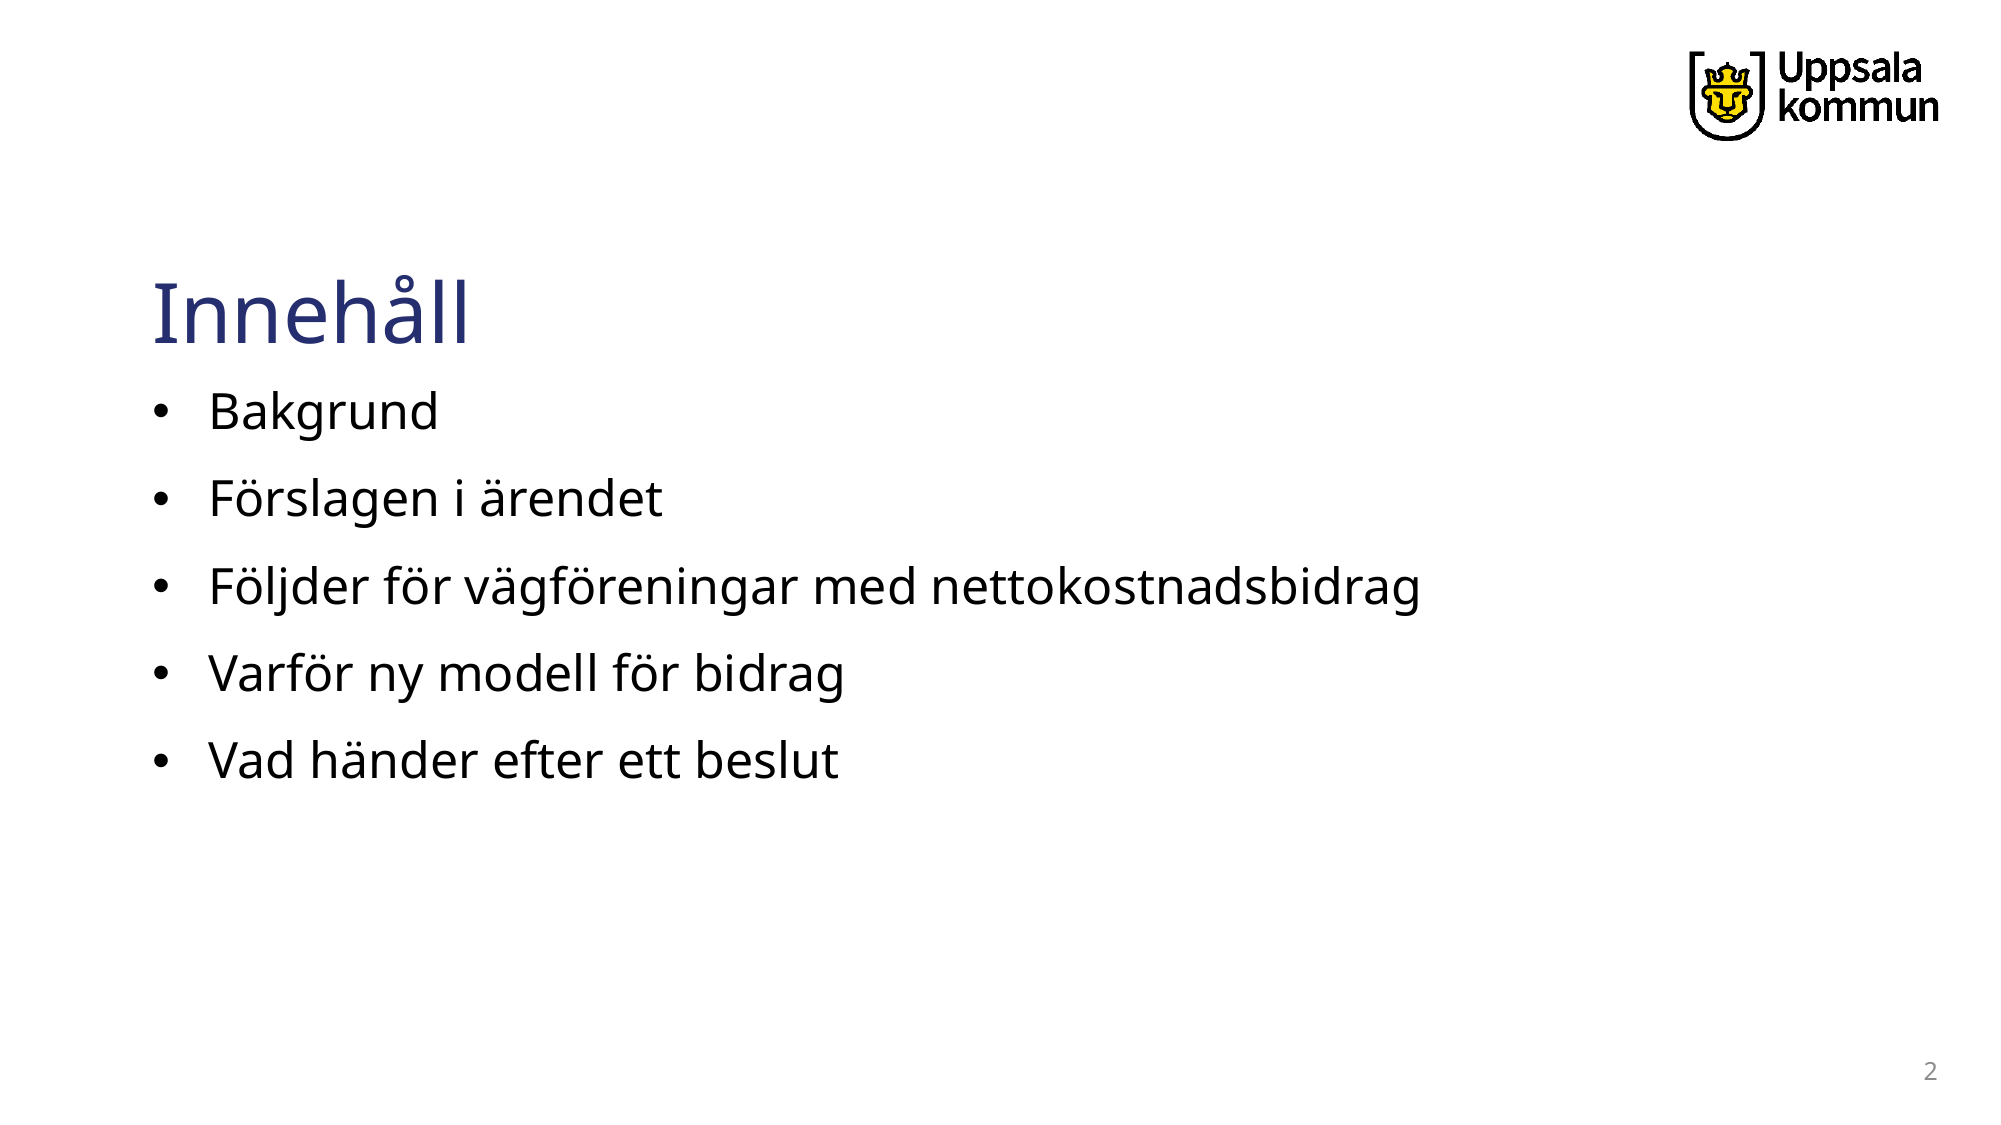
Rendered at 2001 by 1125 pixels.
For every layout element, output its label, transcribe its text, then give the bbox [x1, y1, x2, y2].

list Bakgrund Förslagen i ärendet Följder för vägföreningar med nettokostnadsbidrag Varför ny modell för bidrag Vad händer efter ett beslut [137, 378, 1675, 960]
title Innehåll [137, 163, 1675, 370]
slide_number 2 [1502, 1042, 1953, 1103]
picture [1674, 36, 1953, 156]
